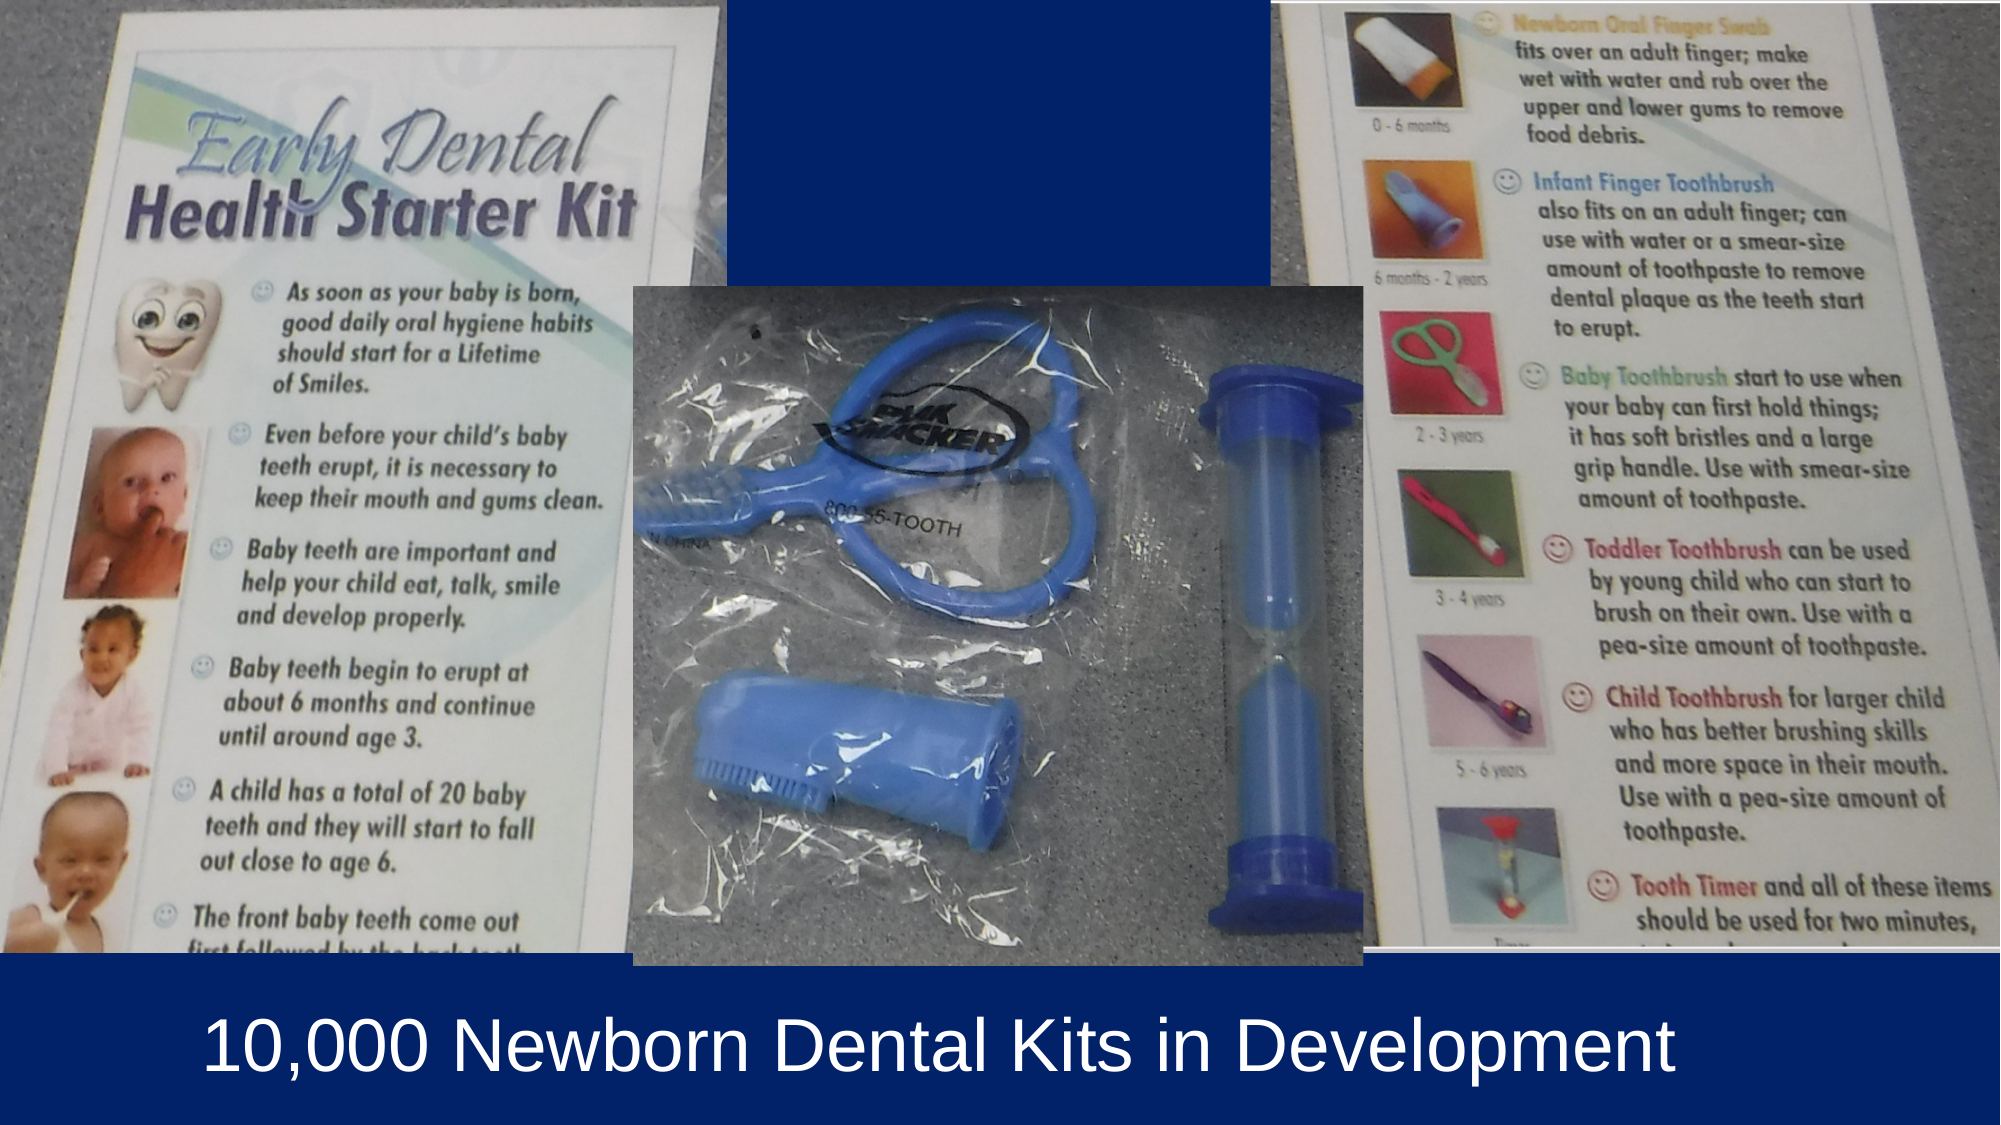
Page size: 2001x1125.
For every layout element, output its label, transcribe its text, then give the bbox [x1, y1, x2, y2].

text_box 10,000 Newborn Dental Kits in Development [186, 988, 1714, 1094]
picture [0, 0, 2000, 966]
